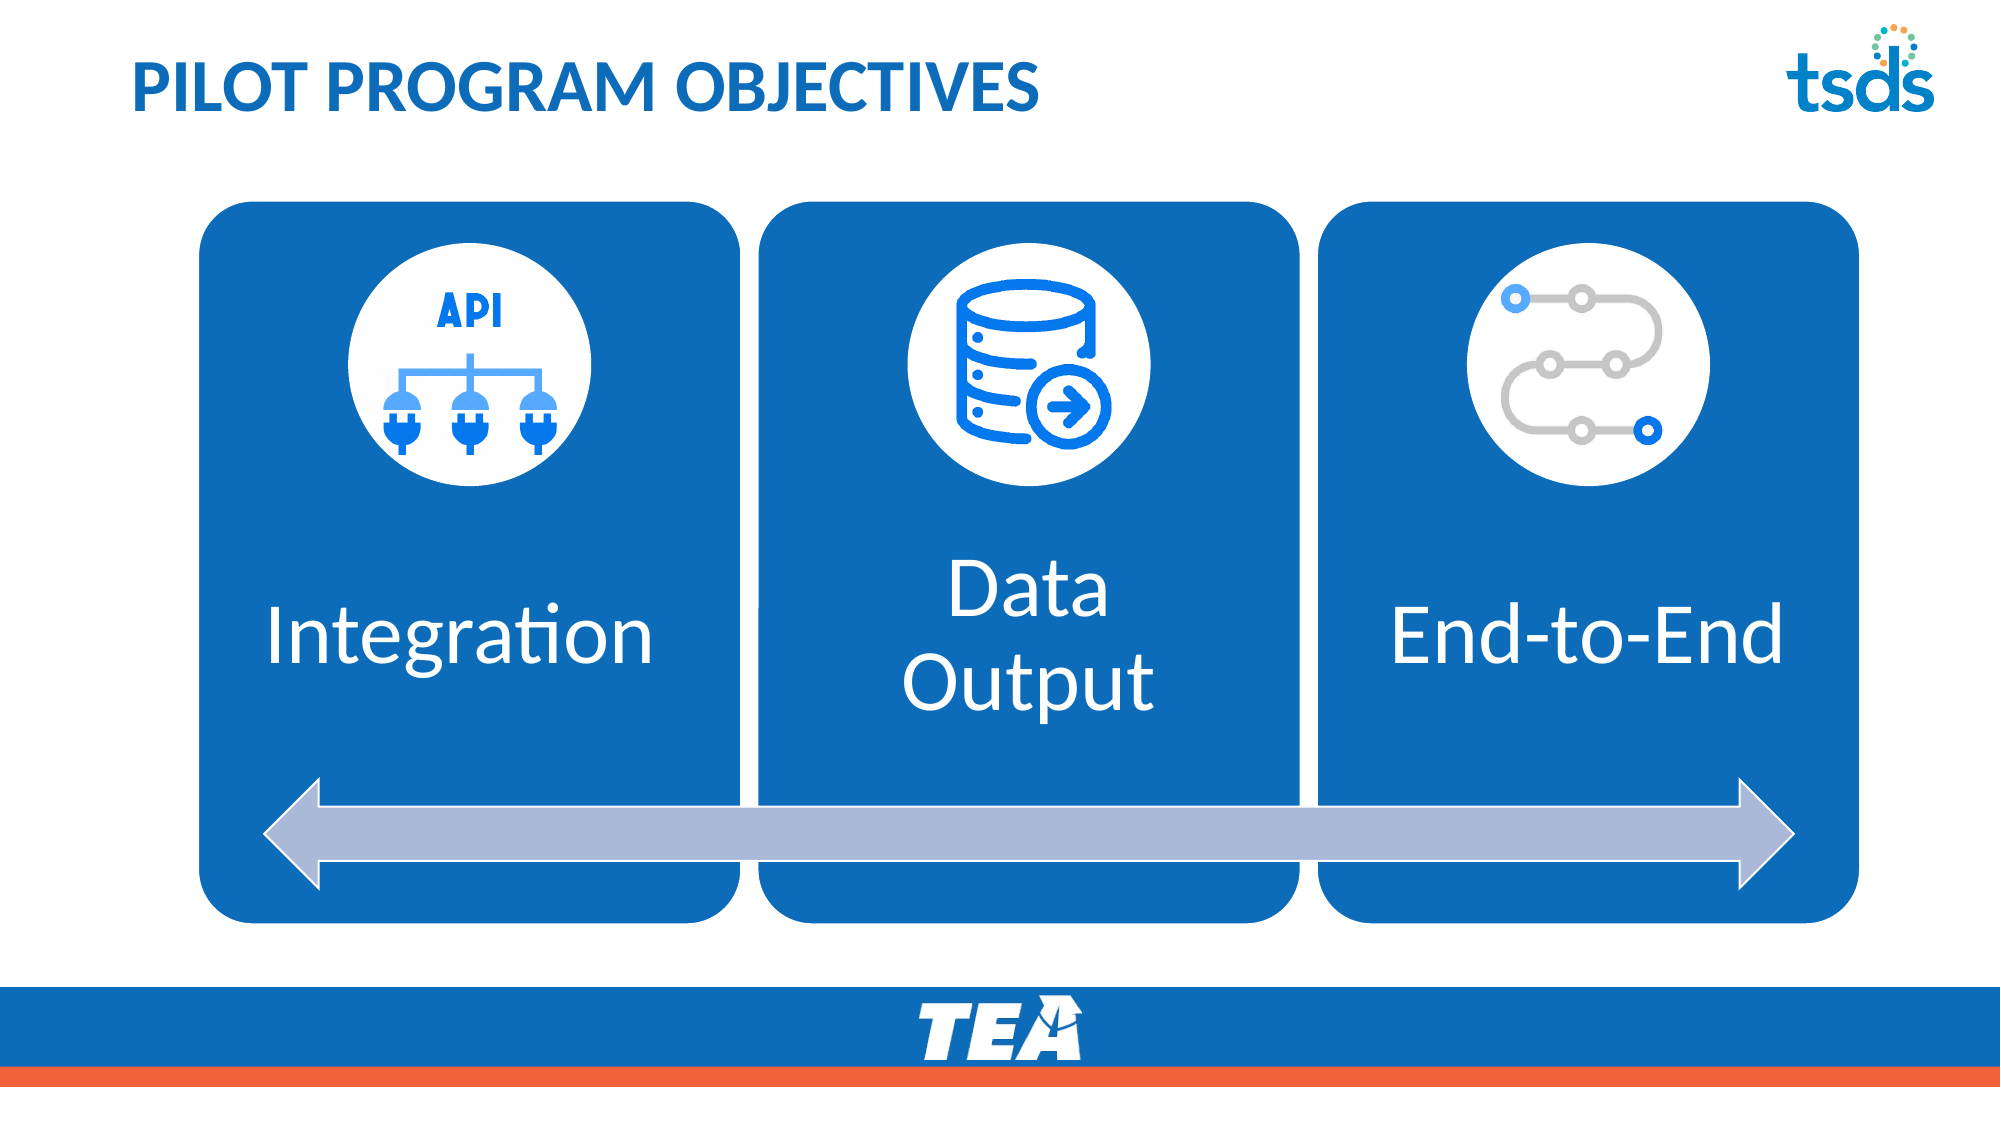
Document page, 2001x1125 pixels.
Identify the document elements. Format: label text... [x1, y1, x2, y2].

picture [918, 994, 1082, 1060]
title PILOT PROGRAM OBJECTIVES [116, 25, 1942, 149]
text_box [197, 200, 1861, 925]
